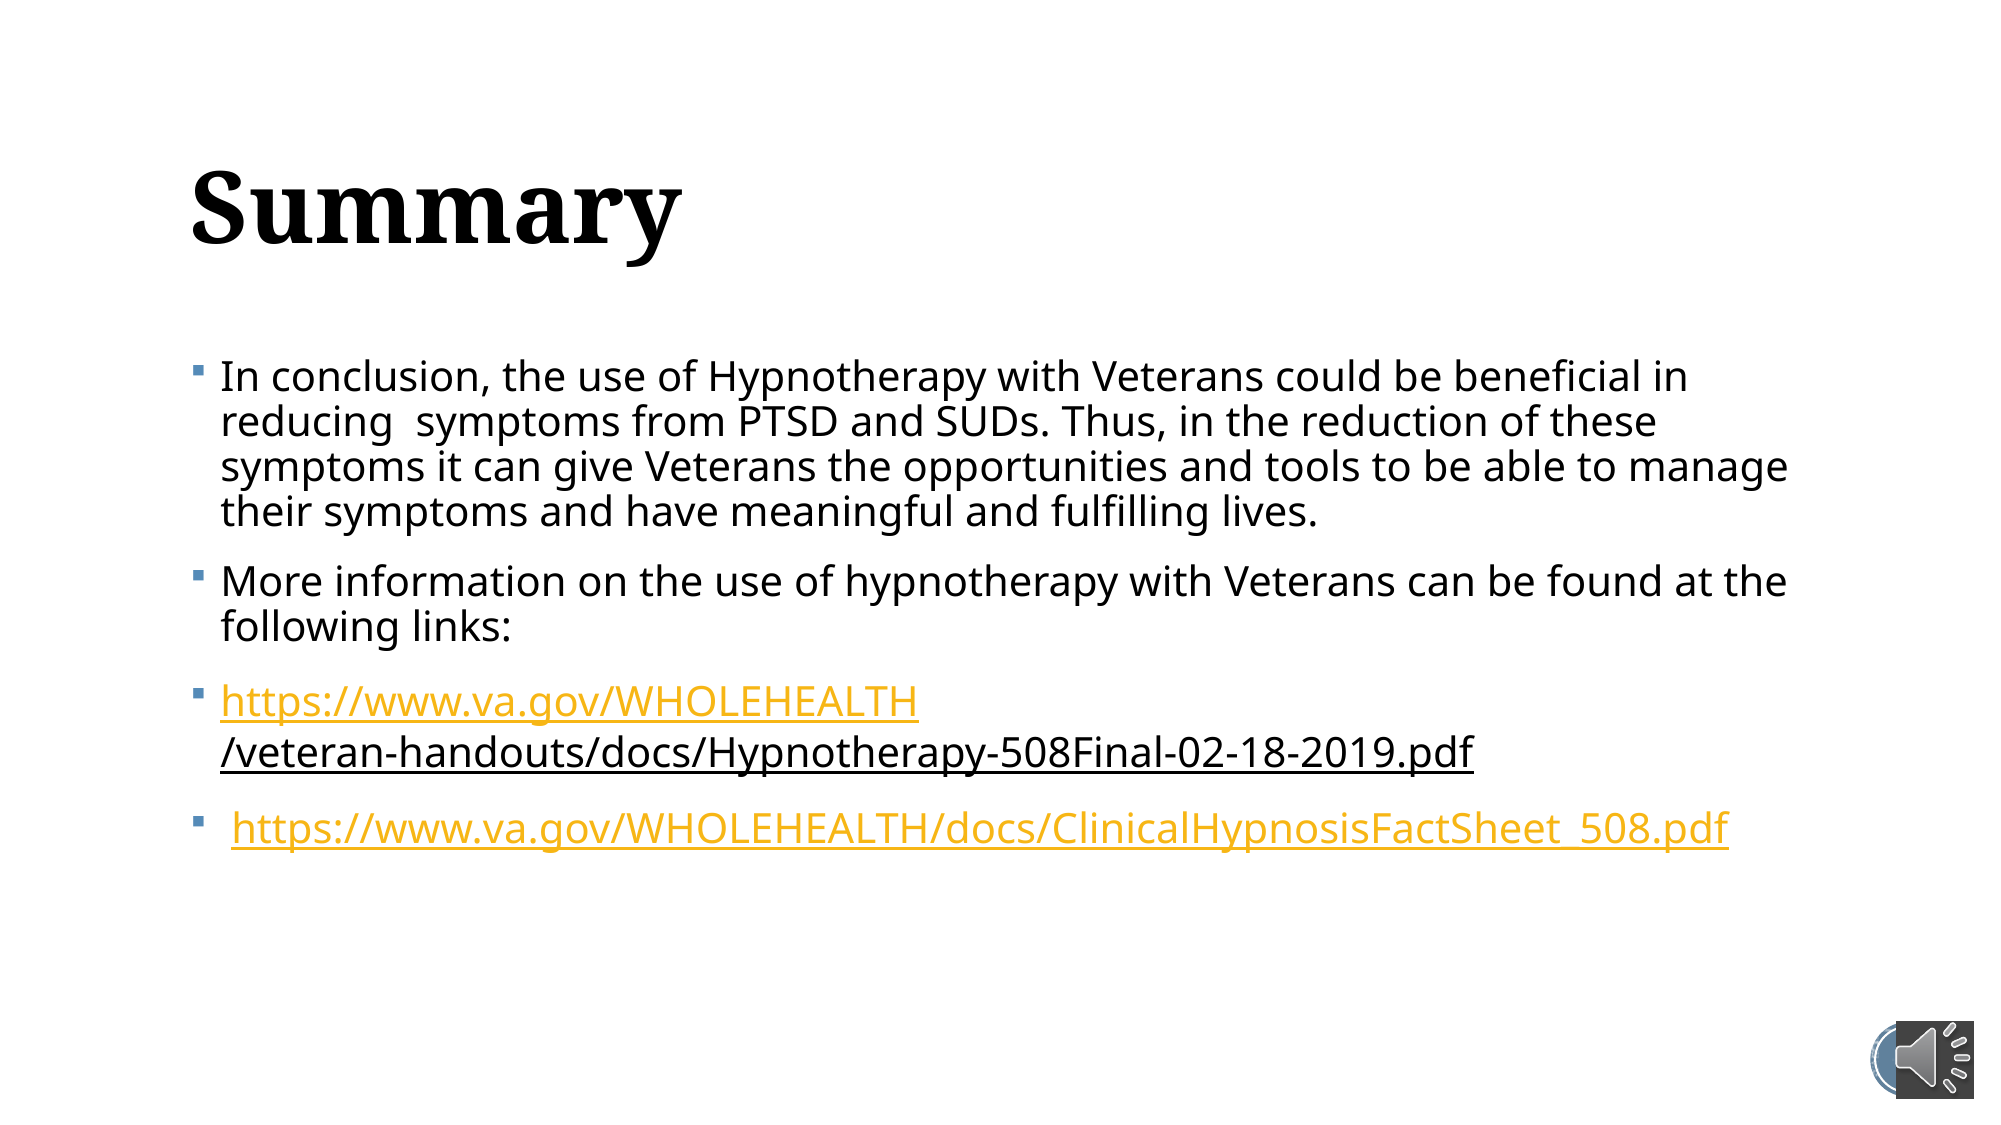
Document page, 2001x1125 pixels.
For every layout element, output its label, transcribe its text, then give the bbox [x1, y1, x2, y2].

list In conclusion, the use of Hypnotherapy with Veterans could be beneficial in reducing symptoms from PTSD and SUDs. Thus, in the reduction of these symptoms it can give Veterans the opportunities and tools to be able to manage their symptoms and have meaningful and fulfilling lives. More information on the use of hypnotherapy with Veterans can be found at the following links: https://www.va.gov/WHOLEHEALTH/veteran-handouts/docs/Hypnotherapy-508Final-02-18-2019.pdf https://www.va.gov/WHOLEHEALTH/docs/ClinicalHypnosisFactSheet_508.pdf [175, 348, 1826, 1013]
title Summary [175, 79, 1826, 344]
picture [1895, 1020, 1975, 1100]
